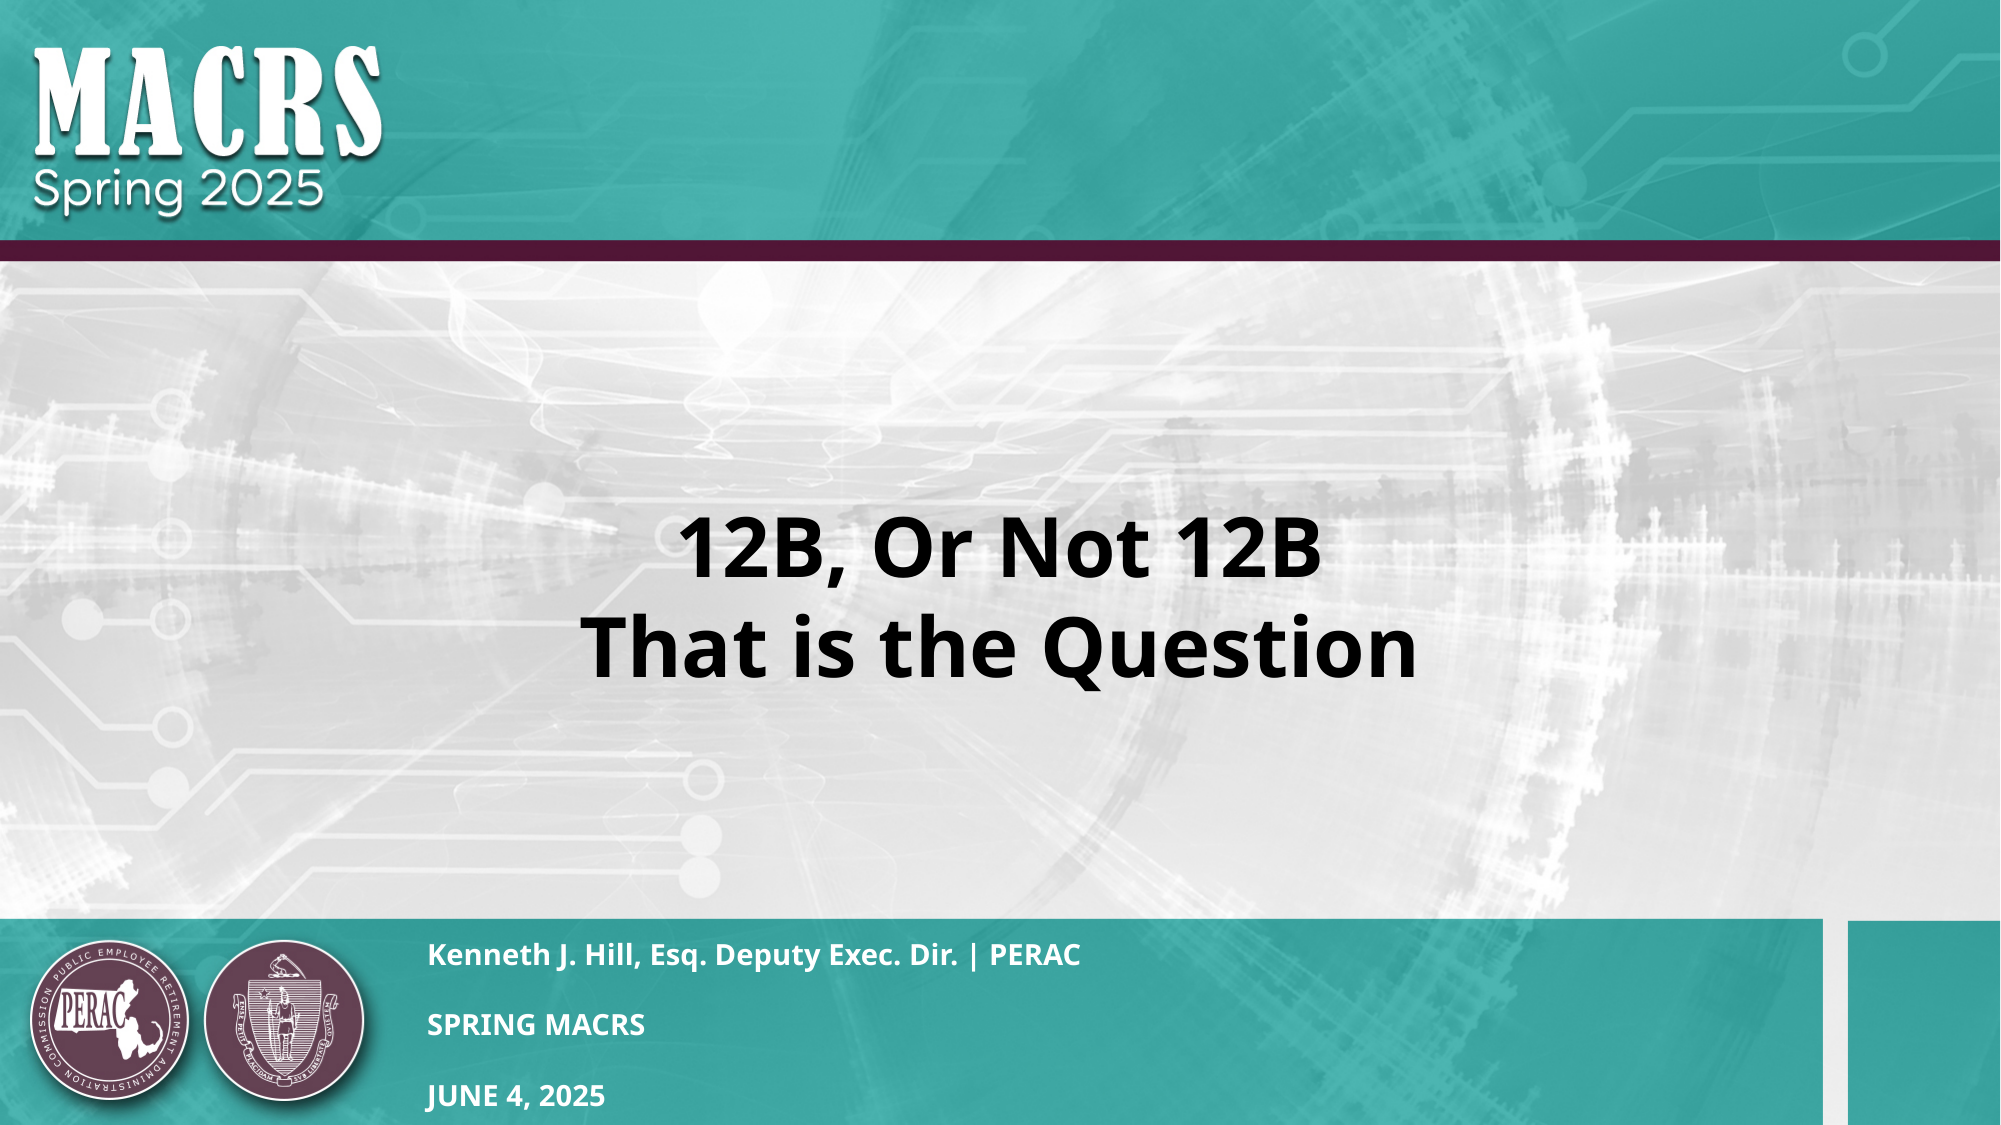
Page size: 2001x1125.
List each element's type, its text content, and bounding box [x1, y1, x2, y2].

subtitle Kenneth J. Hill, Esq. Deputy Exec. Dir. | PERAC SPRING MACRS JUNE 4, 2025 [412, 924, 1826, 1125]
picture [0, 0, 2001, 1125]
title 12B, Or Not 12B That is the Question [99, 262, 1901, 925]
